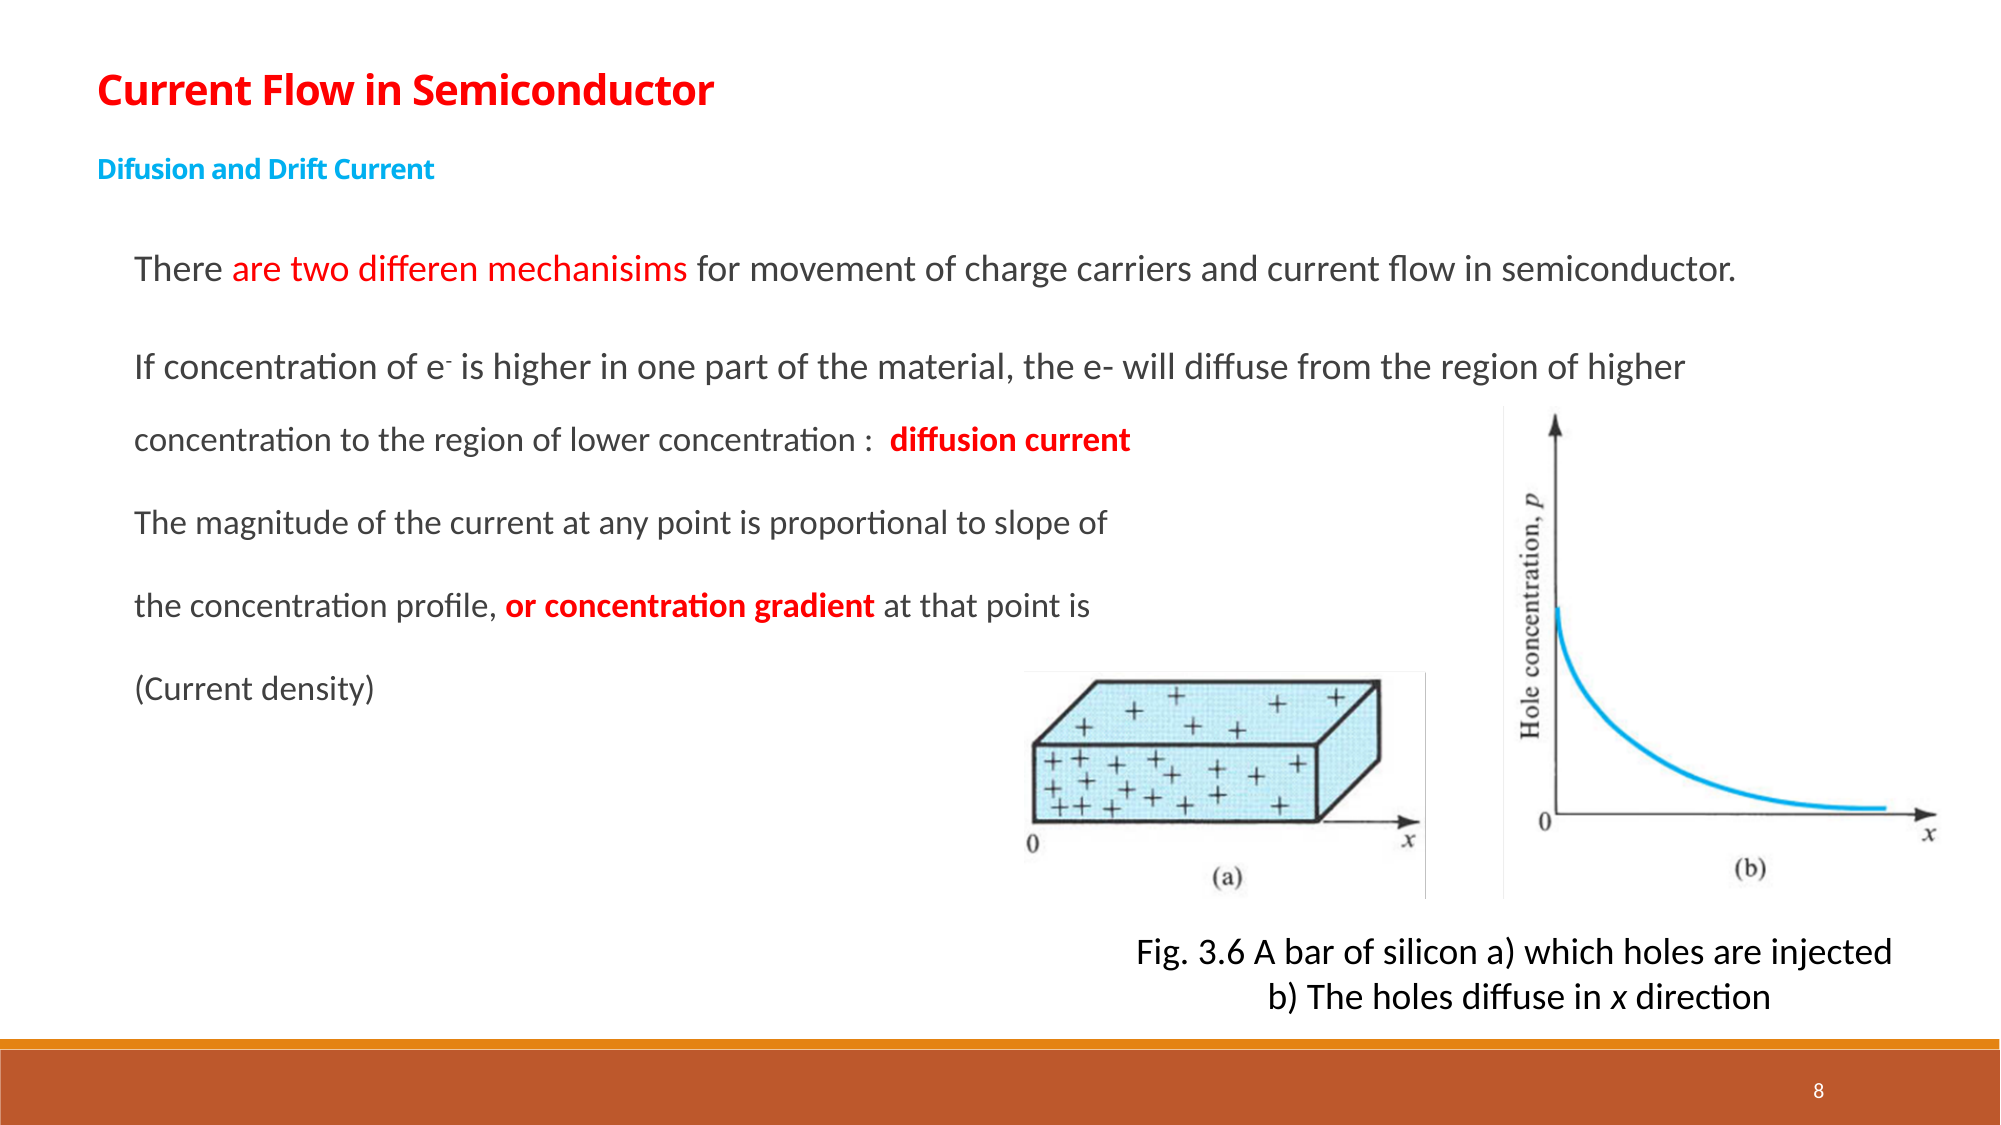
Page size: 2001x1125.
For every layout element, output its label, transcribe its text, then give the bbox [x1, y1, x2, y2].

slide_number 8 [1624, 1059, 1840, 1120]
text_box Fig. 3.6 A bar of silicon a) which holes are injected b) The holes diffuse in x direction [1121, 919, 1918, 1024]
title Current Flow in Semiconductor Difusion and Drift Current [81, 34, 1732, 193]
picture [1024, 406, 1975, 900]
